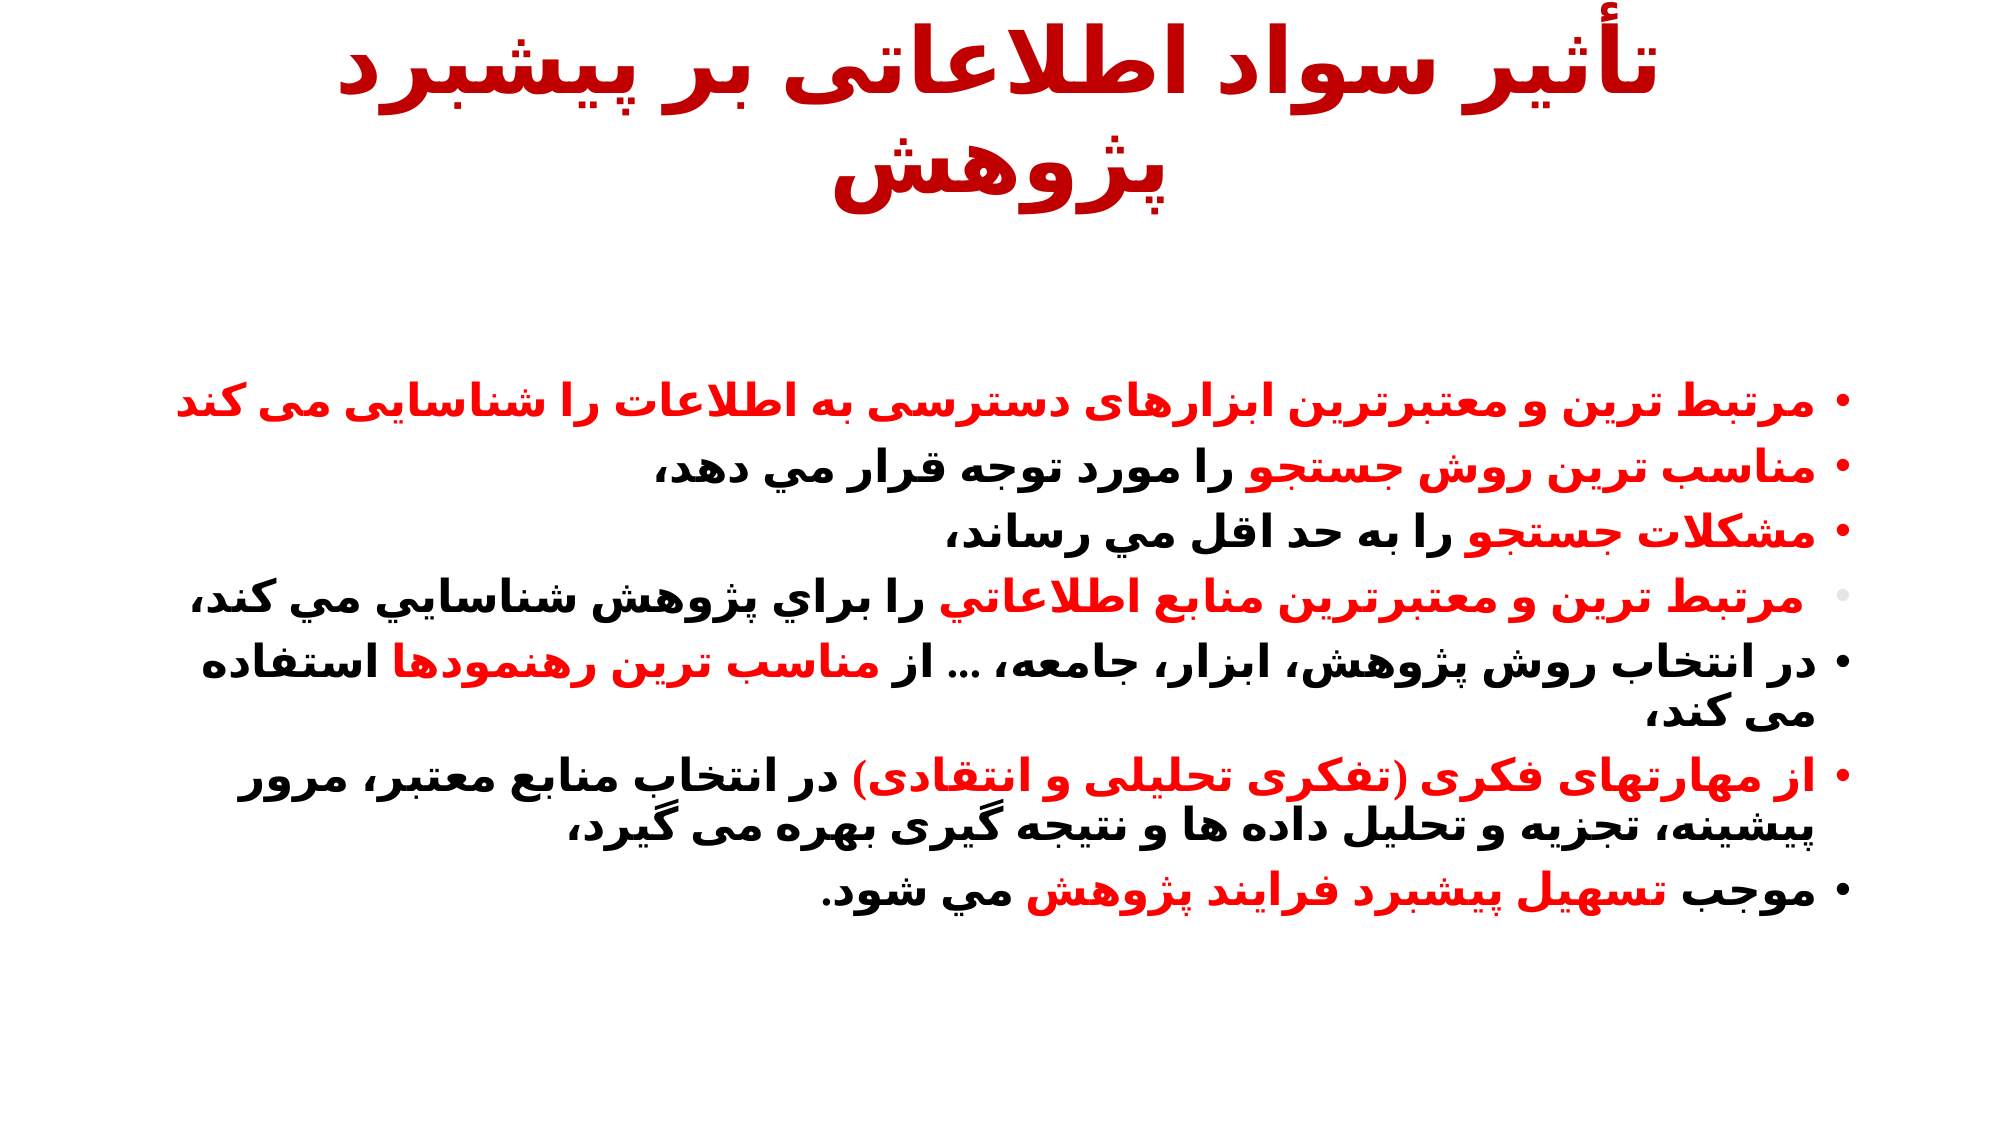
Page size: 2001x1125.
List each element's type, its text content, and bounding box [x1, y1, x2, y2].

title تأثیر سواد اطلاعاتی بر پیشبرد پژوهش [137, 59, 1863, 278]
list مرتبط ترین و معتبرترین ابزارهای دسترسی به اطلاعات را شناسایی می کند مناسب ترين روش جستجو را مورد توجه قرار مي دهد، مشكلات جستجو را به حد اقل مي رساند، مرتبط ترين و معتبرترين منابع اطلاعاتي را براي پژوهش شناسايي مي كند، در انتخاب روش پژوهش، ابزار، جامعه، ... از مناسب ترین رهنمودها استفاده می کند، از مهارتهای فکری (تفکری تحلیلی و انتقادی) در انتخاب منابع معتبر، مرور پیشینه، تجزیه و تحلیل داده ها و نتیجه گیری بهره می گیرد، موجب تسهيل پیشبرد فرايند پژوهش مي شود. [137, 299, 1863, 1014]
